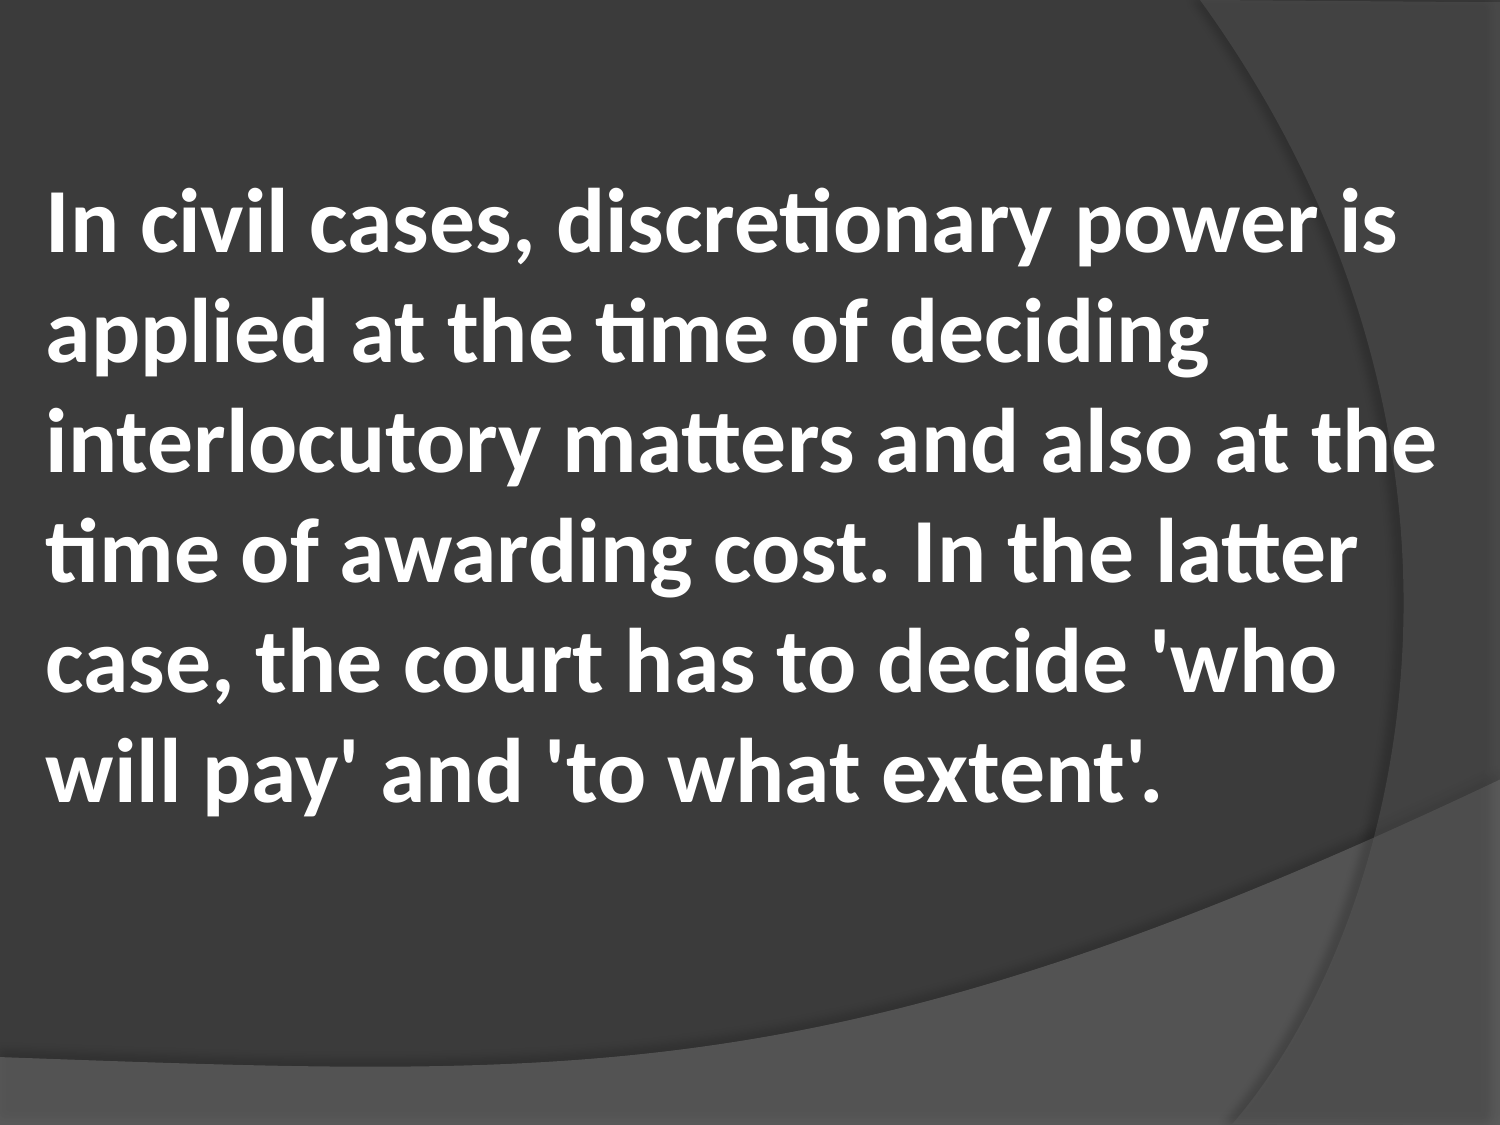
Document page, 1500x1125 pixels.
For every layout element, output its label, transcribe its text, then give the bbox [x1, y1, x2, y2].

list In civil cases, discretionary power is applied at the time of deciding interlocutory matters and also at the time of awarding cost. In the latter case, the court has to decide 'who will pay' and 'to what extent'. [24, 24, 1463, 1100]
